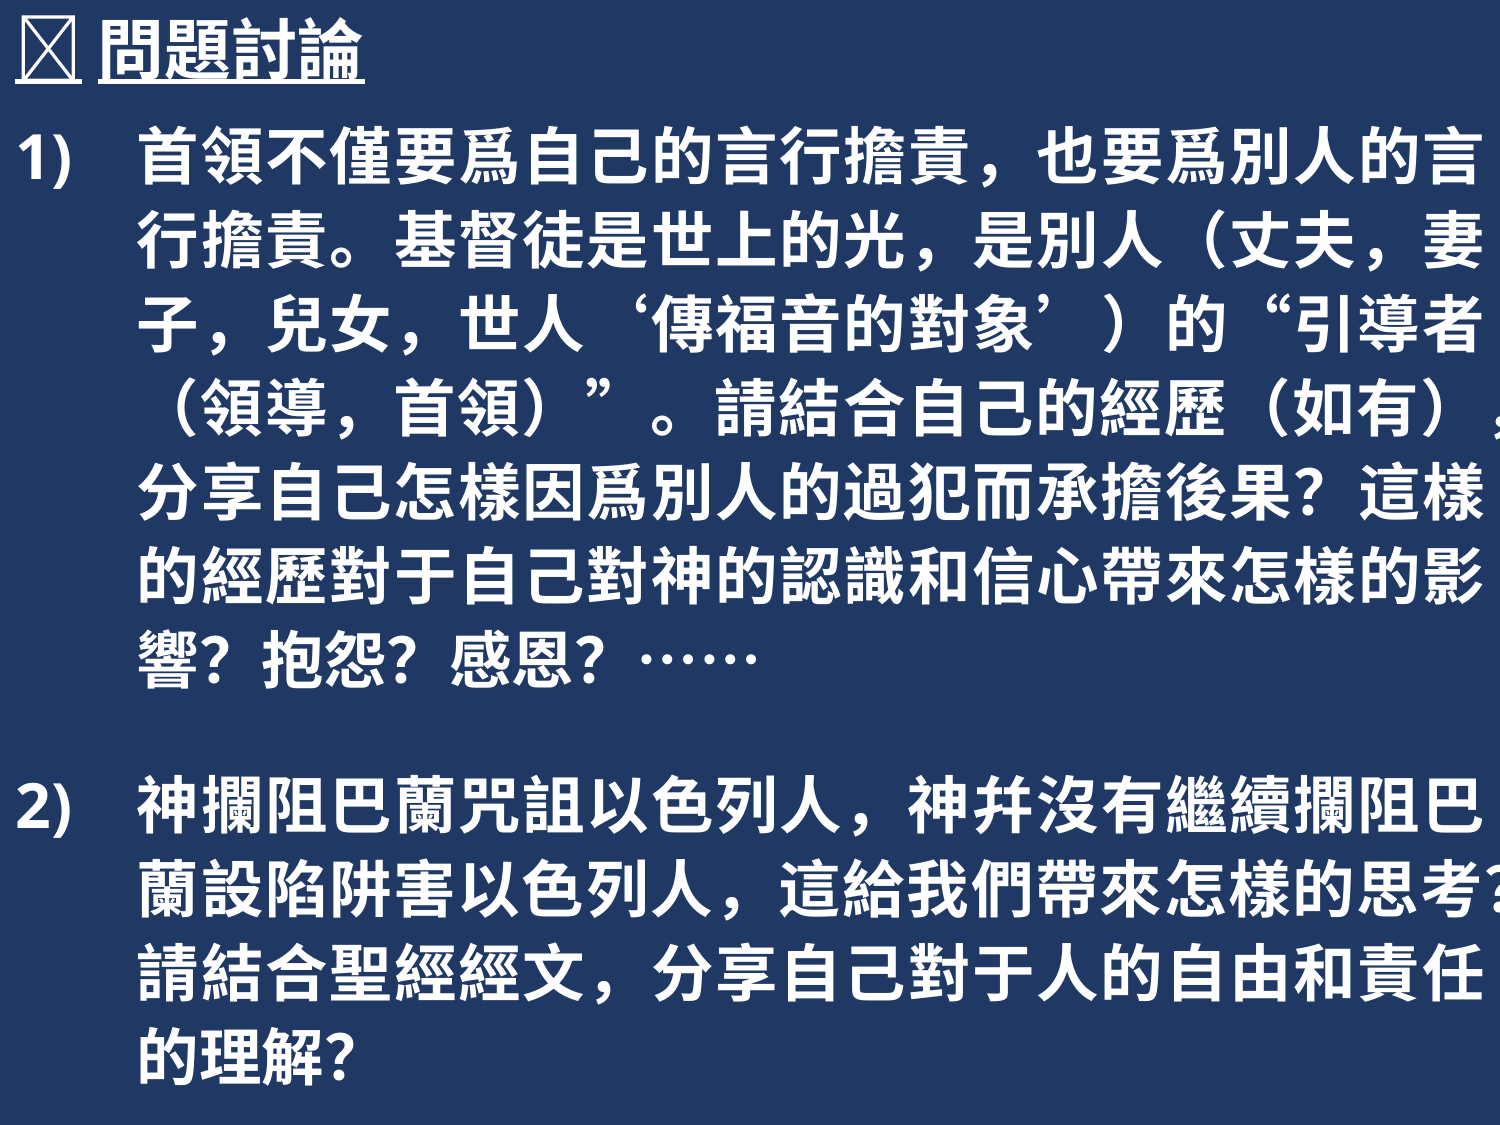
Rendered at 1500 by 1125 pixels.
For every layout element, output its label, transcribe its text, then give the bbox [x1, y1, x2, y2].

list 問題討論 首領不僅要爲自己的言行擔責，也要爲別人的言行擔責。基督徒是世上的光，是別人（丈夫，妻子，兒女，世人‘傳福音的對象’）的“引導者（領導，首領）”。請結合自己的經歷（如有），分享自己怎樣因爲別人的過犯而承擔後果？這樣的經歷對于自己對神的認識和信心帶來怎樣的影響？抱怨？感恩？…… 神攔阻巴蘭咒詛以色列人，神幷沒有繼續攔阻巴蘭設陷阱害以色列人，這給我們帶來怎樣的思考？請結合聖經經文，分享自己對于人的自由和責任的理解？ [0, 0, 1500, 1125]
